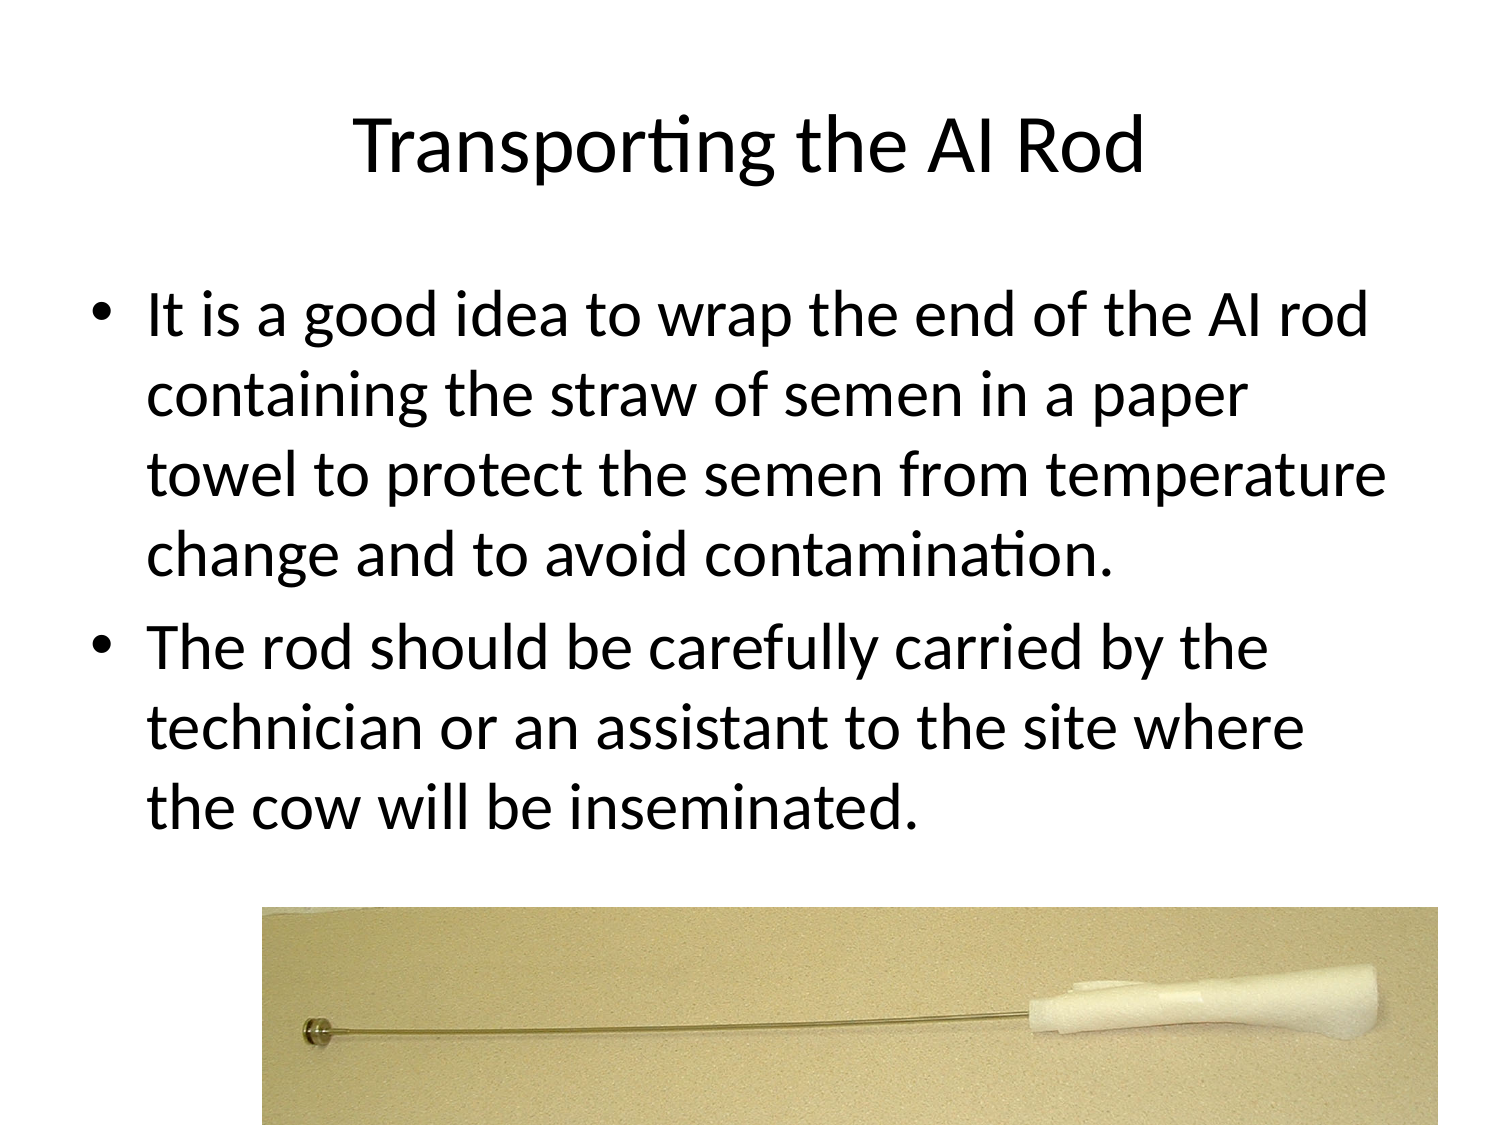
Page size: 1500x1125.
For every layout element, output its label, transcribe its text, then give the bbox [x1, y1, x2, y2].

picture [262, 906, 1438, 1125]
title Transporting the AI Rod [75, 45, 1425, 233]
list It is a good idea to wrap the end of the AI rod containing the straw of semen in a paper towel to protect the semen from temperature change and to avoid contamination. The rod should be carefully carried by the technician or an assistant to the site where the cow will be inseminated. [75, 262, 1425, 1005]
